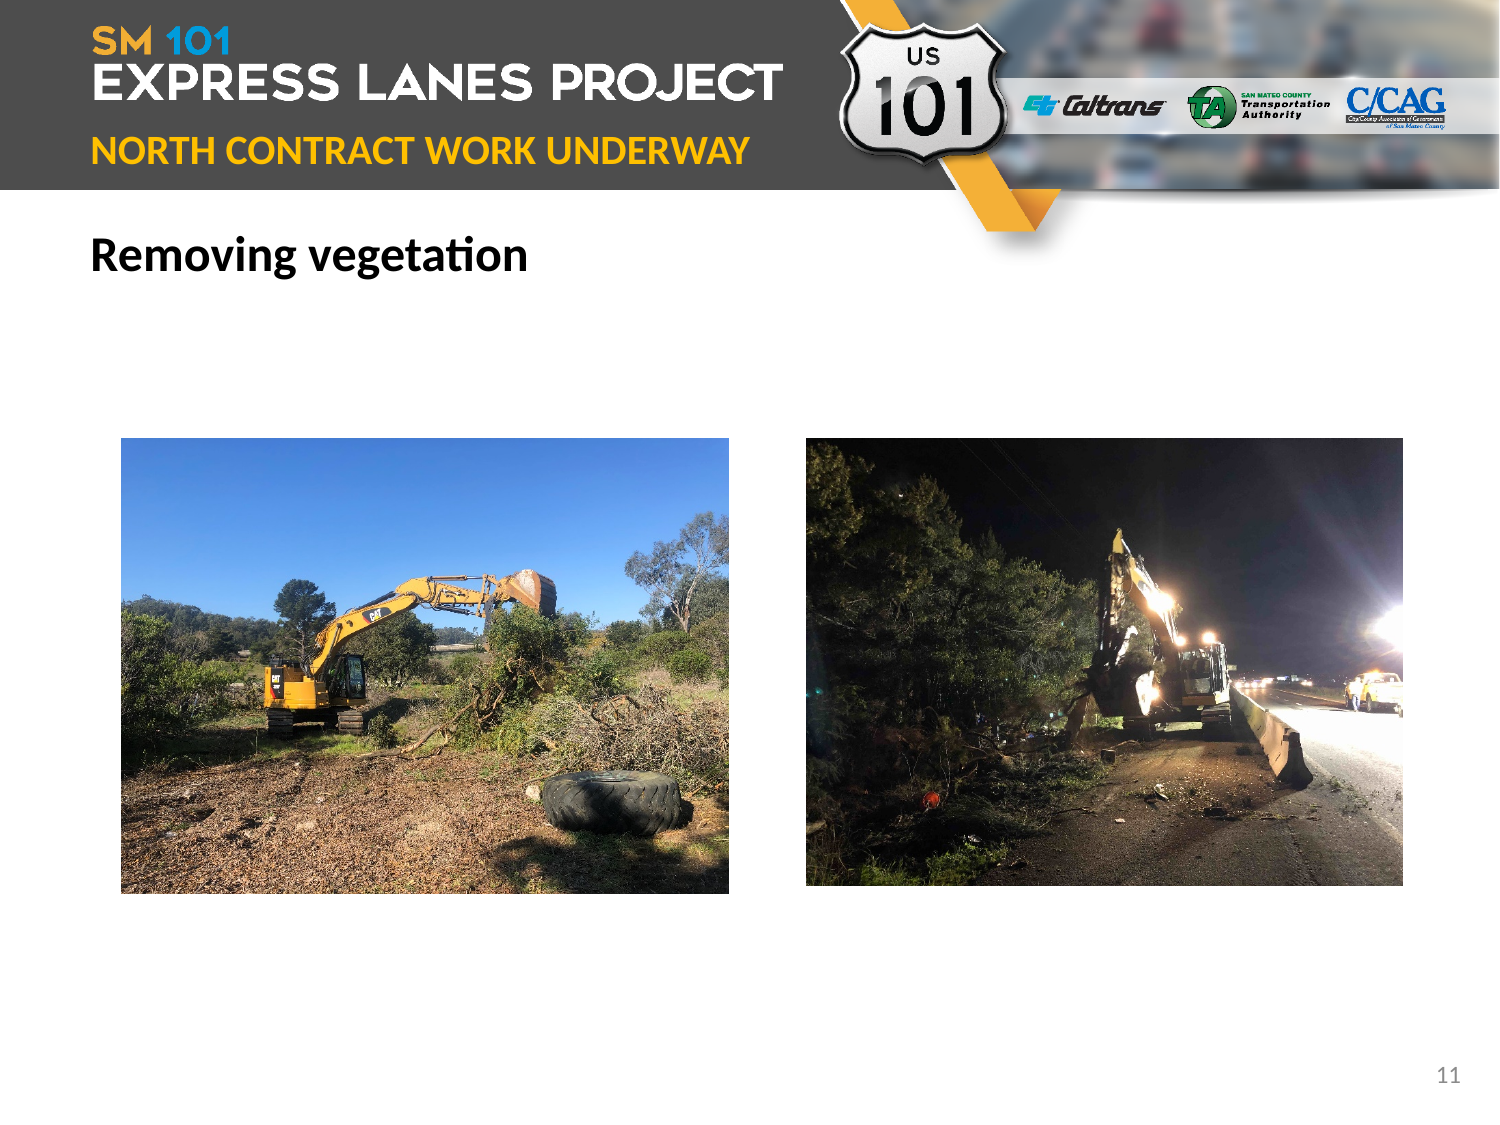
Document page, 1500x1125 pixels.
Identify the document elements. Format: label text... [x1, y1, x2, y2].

text_box NORTH CONTRACT WORK UNDERWAY [75, 115, 848, 181]
slide_number 11 [1138, 1043, 1477, 1104]
text_box Removing vegetation [75, 214, 946, 290]
picture [0, 0, 1500, 1125]
